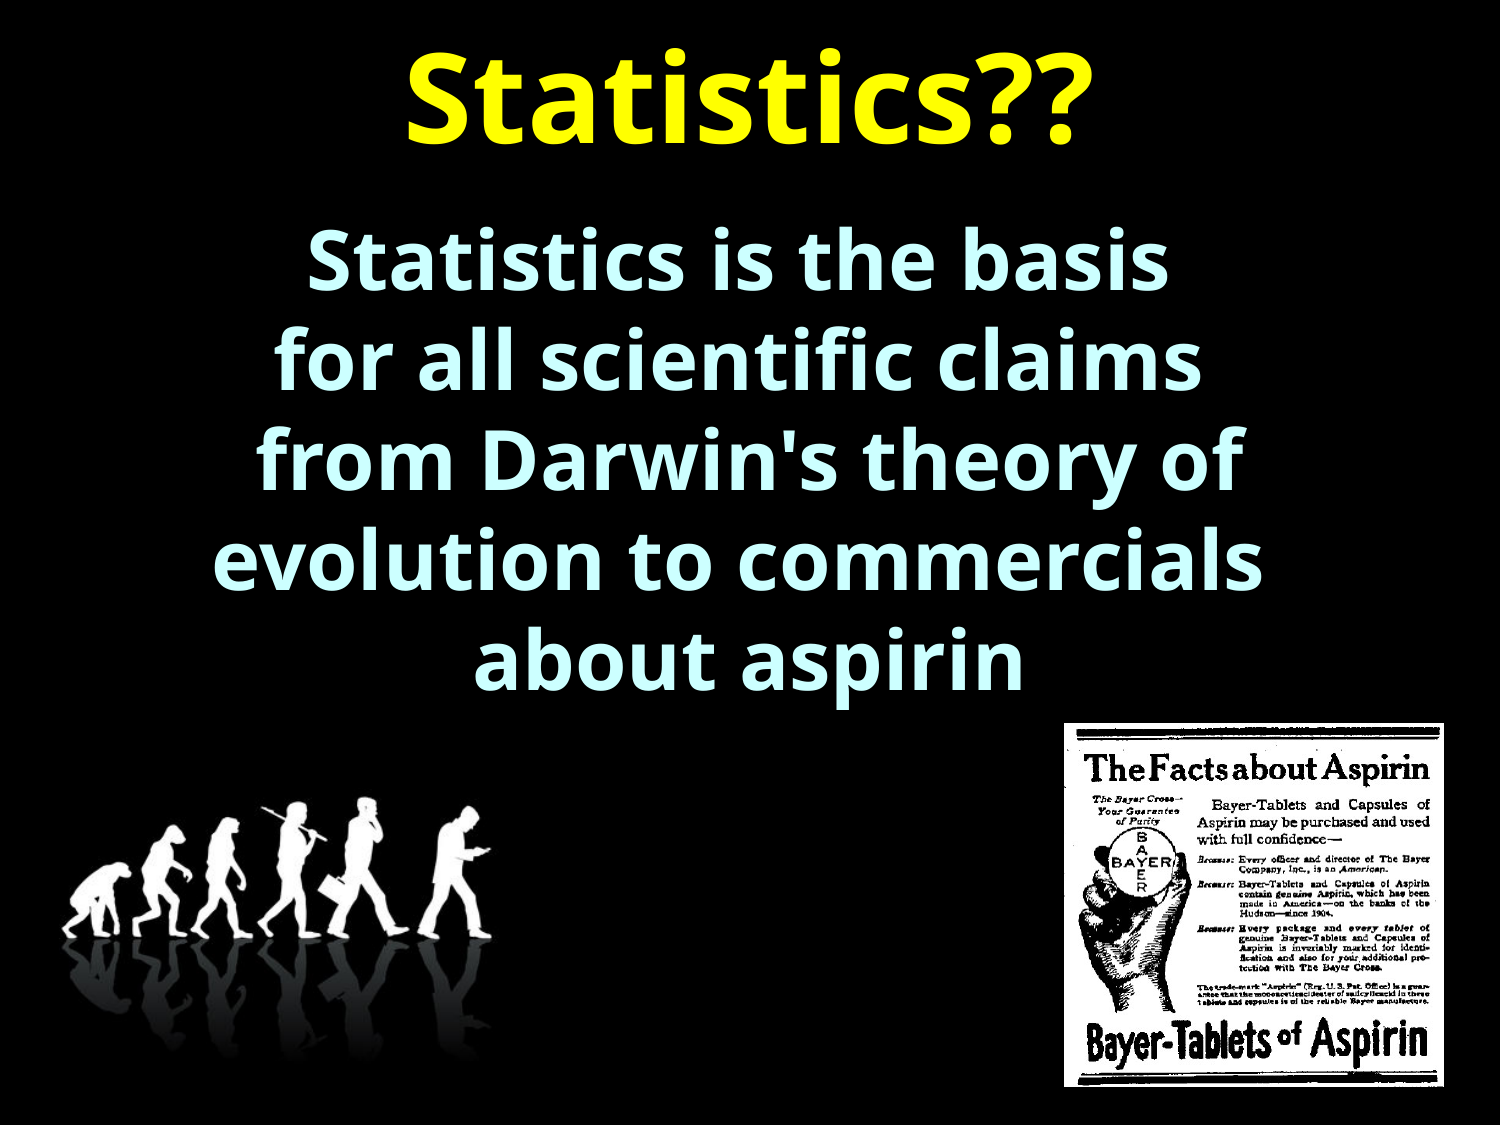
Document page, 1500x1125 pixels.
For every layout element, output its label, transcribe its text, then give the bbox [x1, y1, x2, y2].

picture [37, 733, 538, 1099]
title Statistics?? [0, 0, 1500, 188]
list Statistics is the basis for all scientific claims from Darwin's theory of evolution to commercials about aspirin [75, 200, 1425, 1125]
picture [1064, 723, 1444, 1087]
